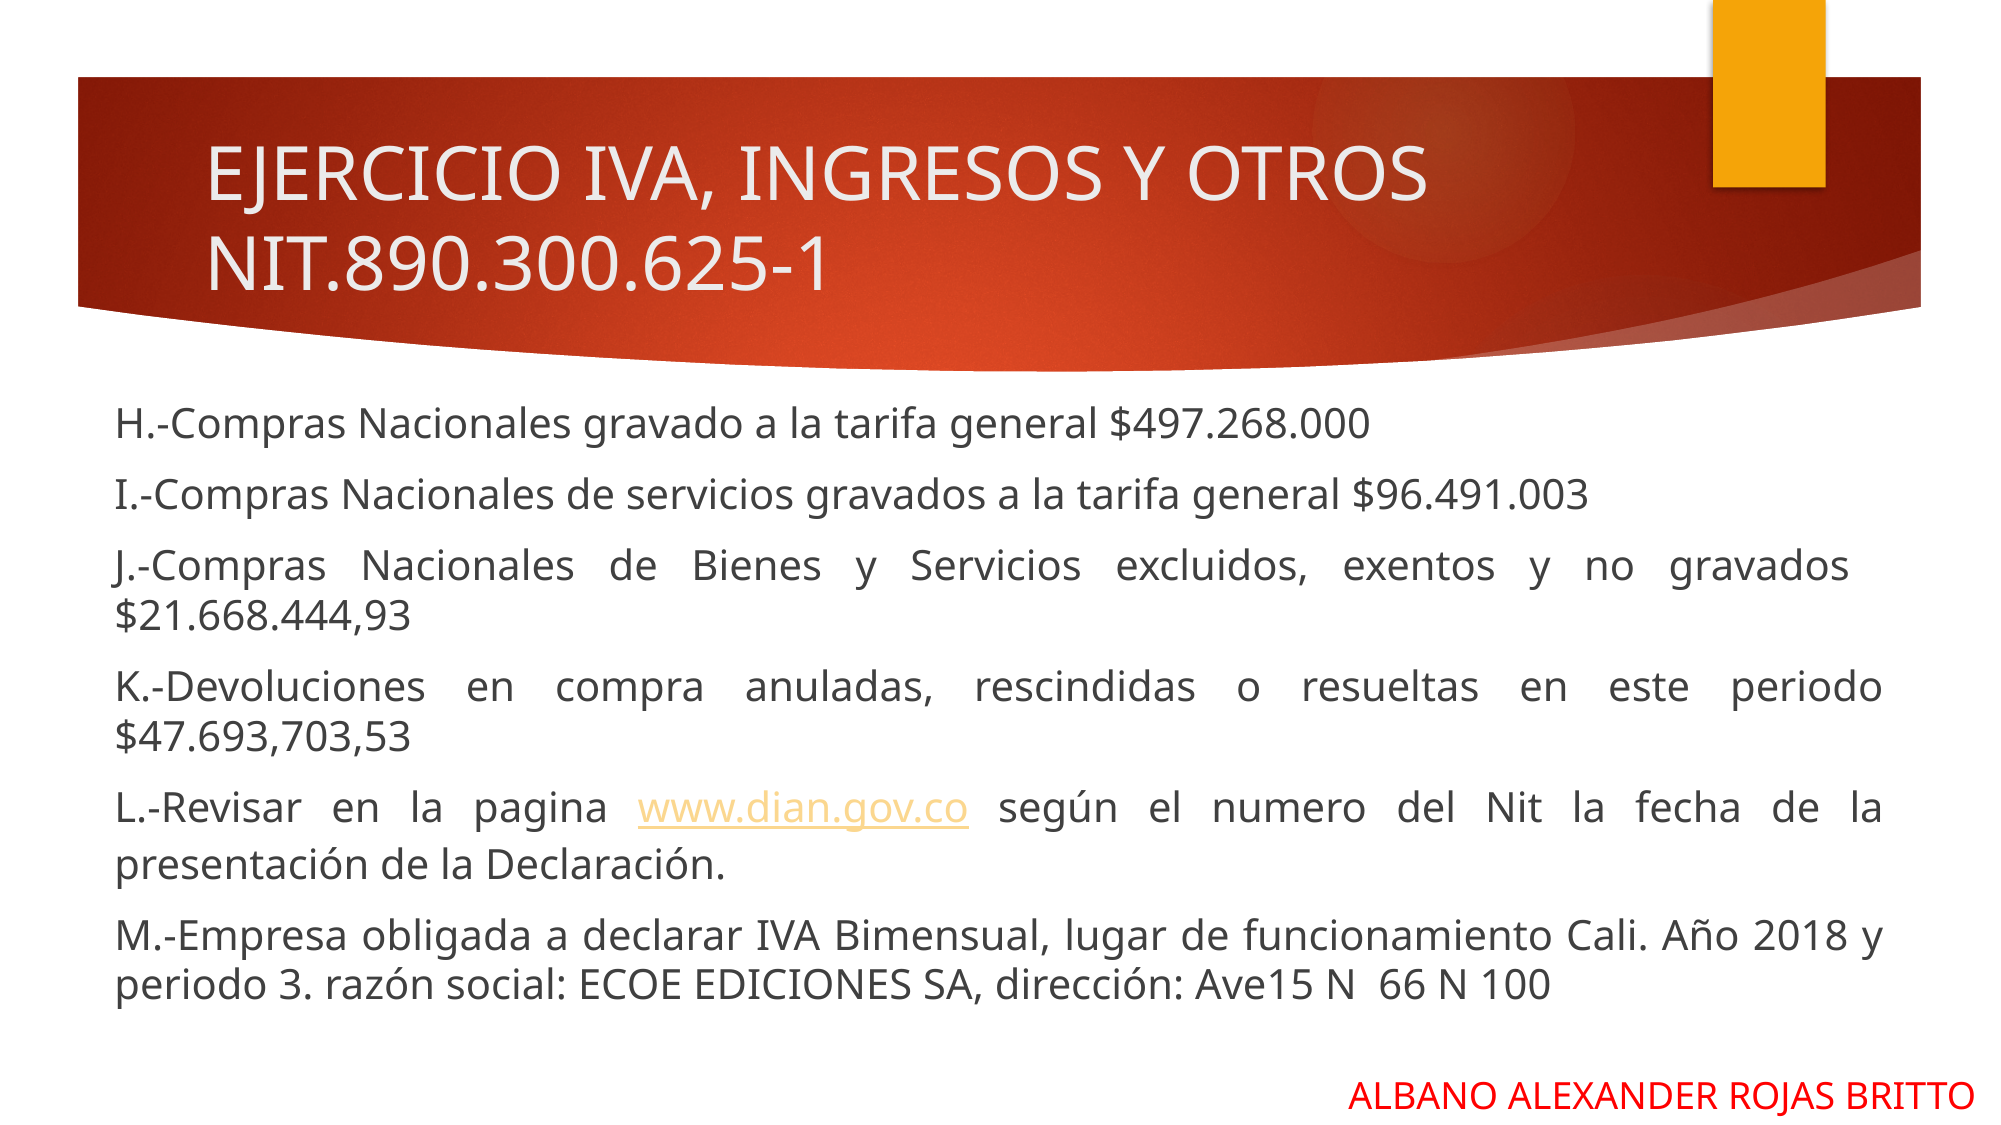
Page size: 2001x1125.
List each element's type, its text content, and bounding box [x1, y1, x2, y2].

title EJERCICIO IVA, INGRESOS Y OTROS NIT.890.300.625-1 [189, 155, 1627, 275]
list H.-Compras Nacionales gravado a la tarifa general $497.268.000 I.-Compras Nacionales de servicios gravados a la tarifa general $96.491.003 J.-Compras Nacionales de Bienes y Servicios excluidos, exentos y no gravados $21.668.444,93 K.-Devoluciones en compra anuladas, rescindidas o resueltas en este periodo $47.693,703,53 L.-Revisar en la pagina www.dian.gov.co según el numero del Nit la fecha de la presentación de la Declaración. M.-Empresa obligada a declarar IVA Bimensual, lugar de funcionamiento Cali. Año 2018 y periodo 3. razón social: ECOE EDICIONES SA, dirección: Ave15 N 66 N 100 [99, 389, 1900, 1065]
text_box ALBANO ALEXANDER ROJAS BRITTO [1333, 1064, 1992, 1125]
